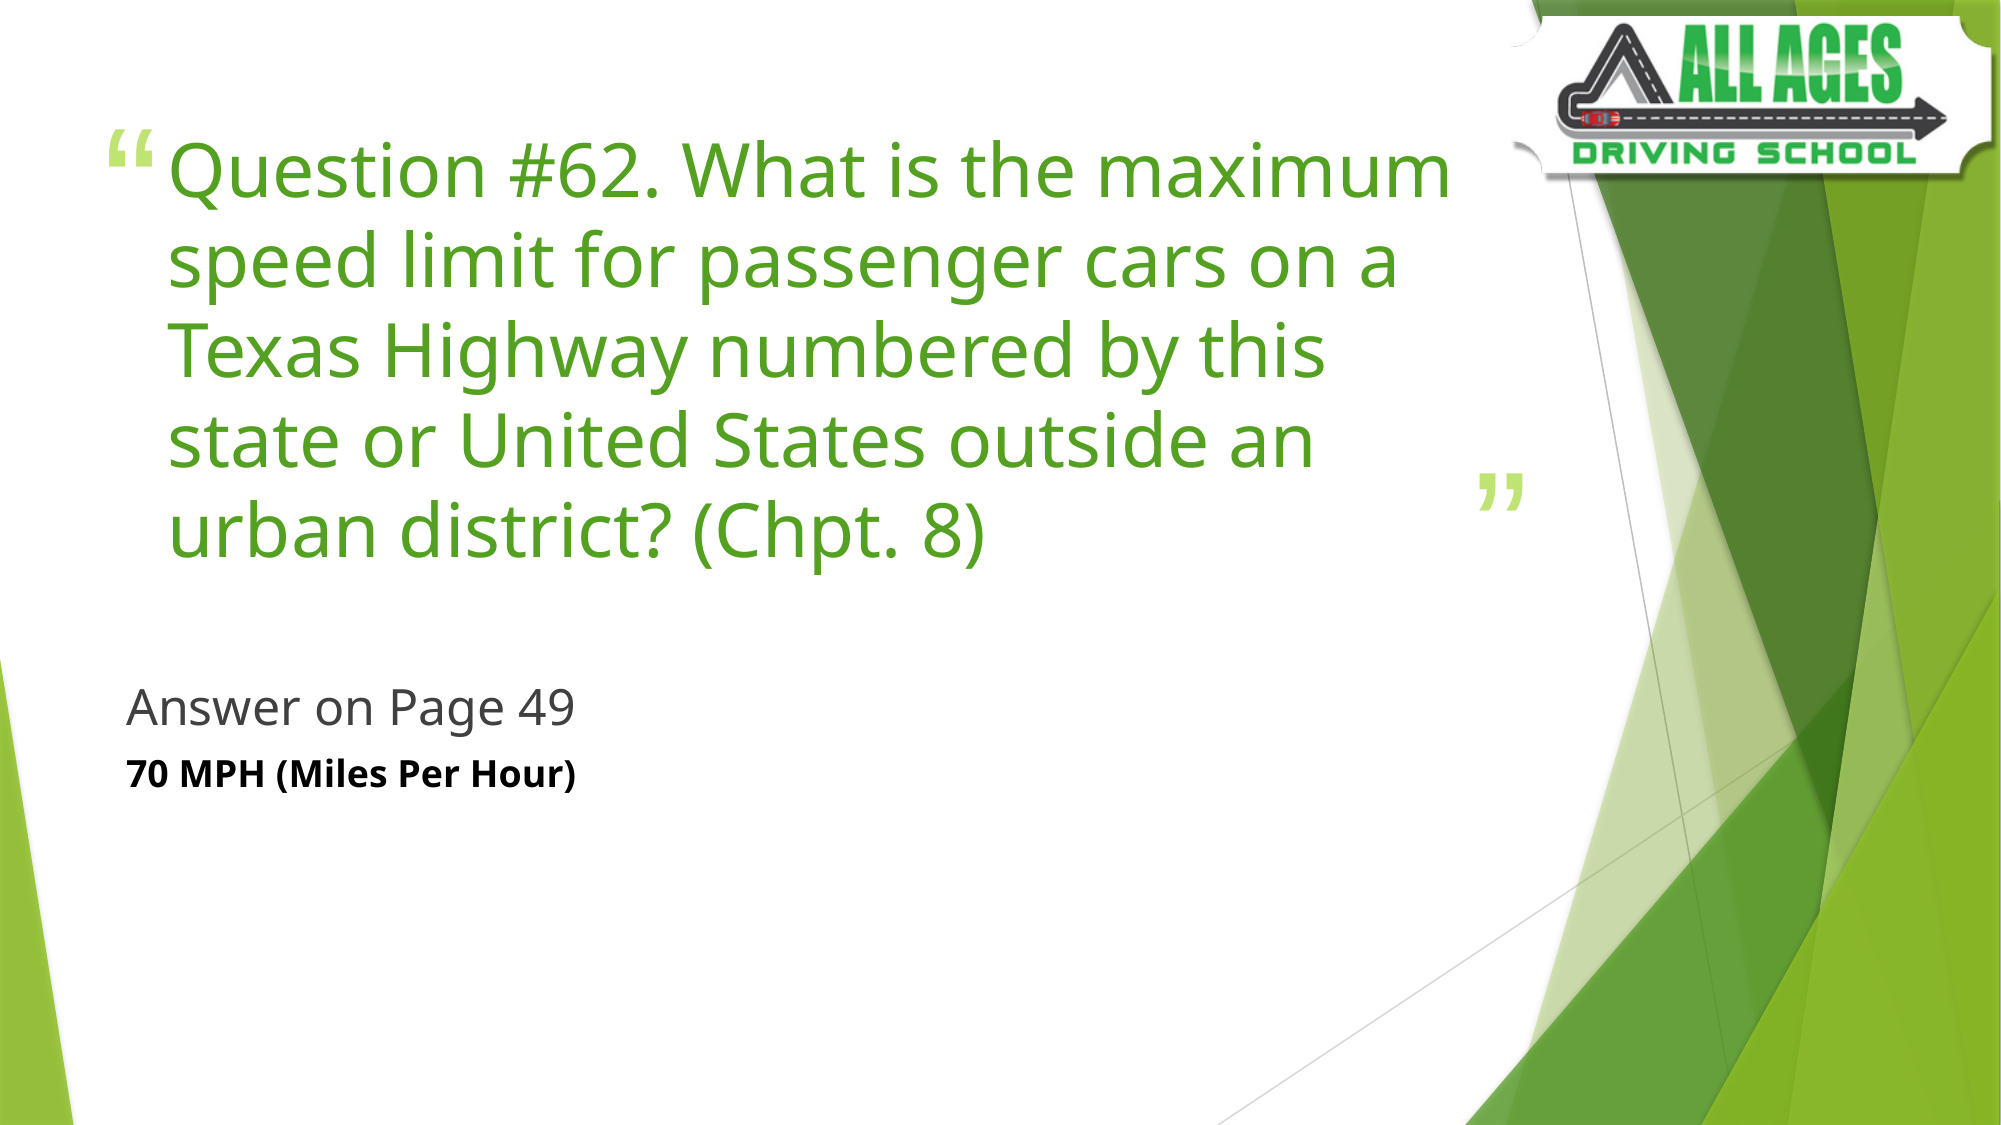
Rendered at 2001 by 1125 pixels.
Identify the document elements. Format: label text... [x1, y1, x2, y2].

list 70 MPH (Miles Per Hour) [111, 742, 1522, 991]
title Question #62. What is the maximum speed limit for passenger cars on a Texas Highway numbered by this state or United States outside an urban district? (Chpt. 8) [152, 99, 1481, 596]
picture [1510, 16, 2000, 184]
list Answer on Page 49 [111, 658, 1522, 742]
